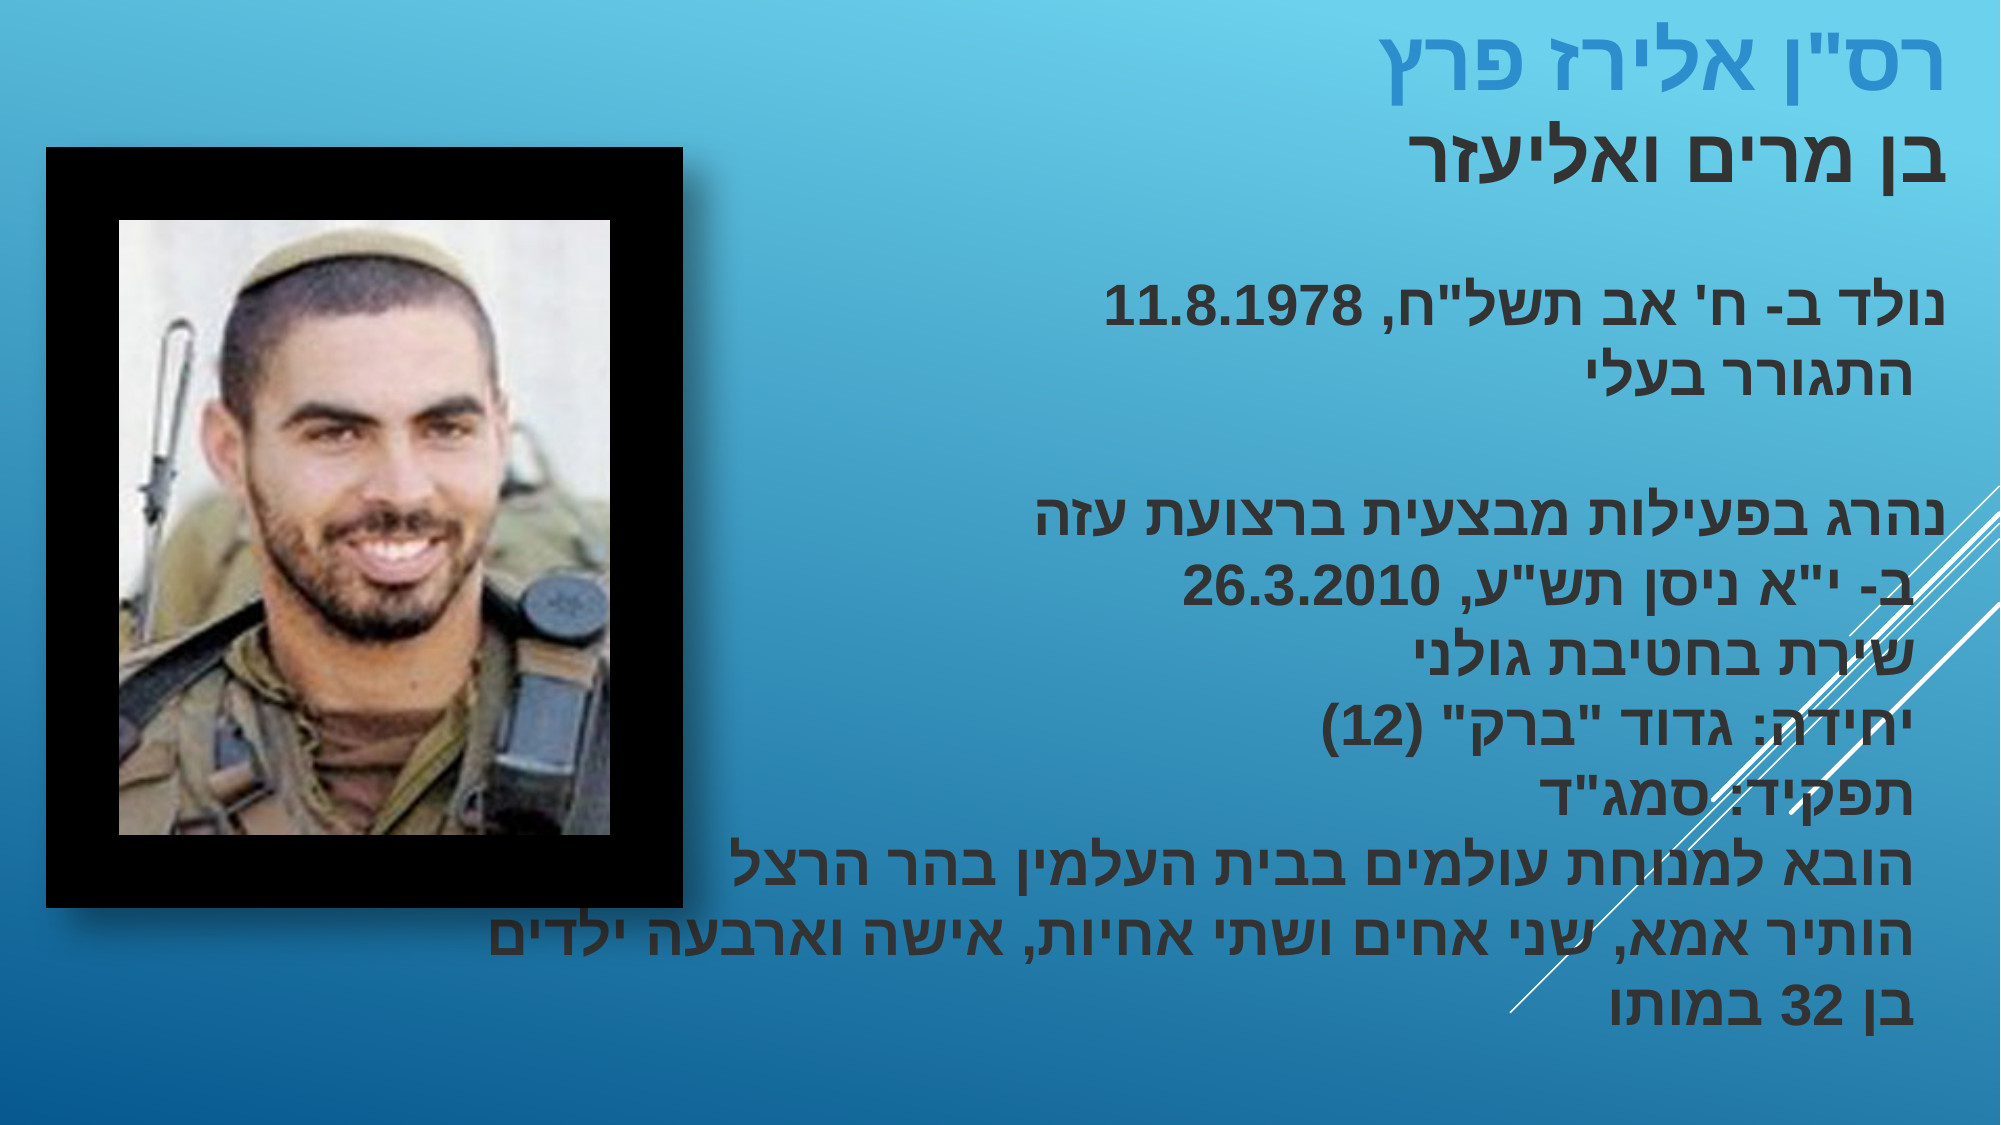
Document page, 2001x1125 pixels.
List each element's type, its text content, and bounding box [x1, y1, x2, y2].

text_box רס"ן אלירז פרץ בן מרים ואליעזר נולד ב- ח' אב תשל"ח, 11.8.1978 התגורר בעלי נהרג בפעילות מבצעית ברצועת עזה ב- י"א ניסן תש"ע, 26.3.2010 שירת בחטיבת גולני יחידה: גדוד "ברק" (12) תפקיד: סמג"ד הובא למנוחת עולמים בבית העלמין בהר הרצל הותיר אמא, שני אחים ושתי אחיות, אישה וארבעה ילדים בן 32 במותו [284, 0, 1964, 1045]
picture [118, 219, 611, 836]
